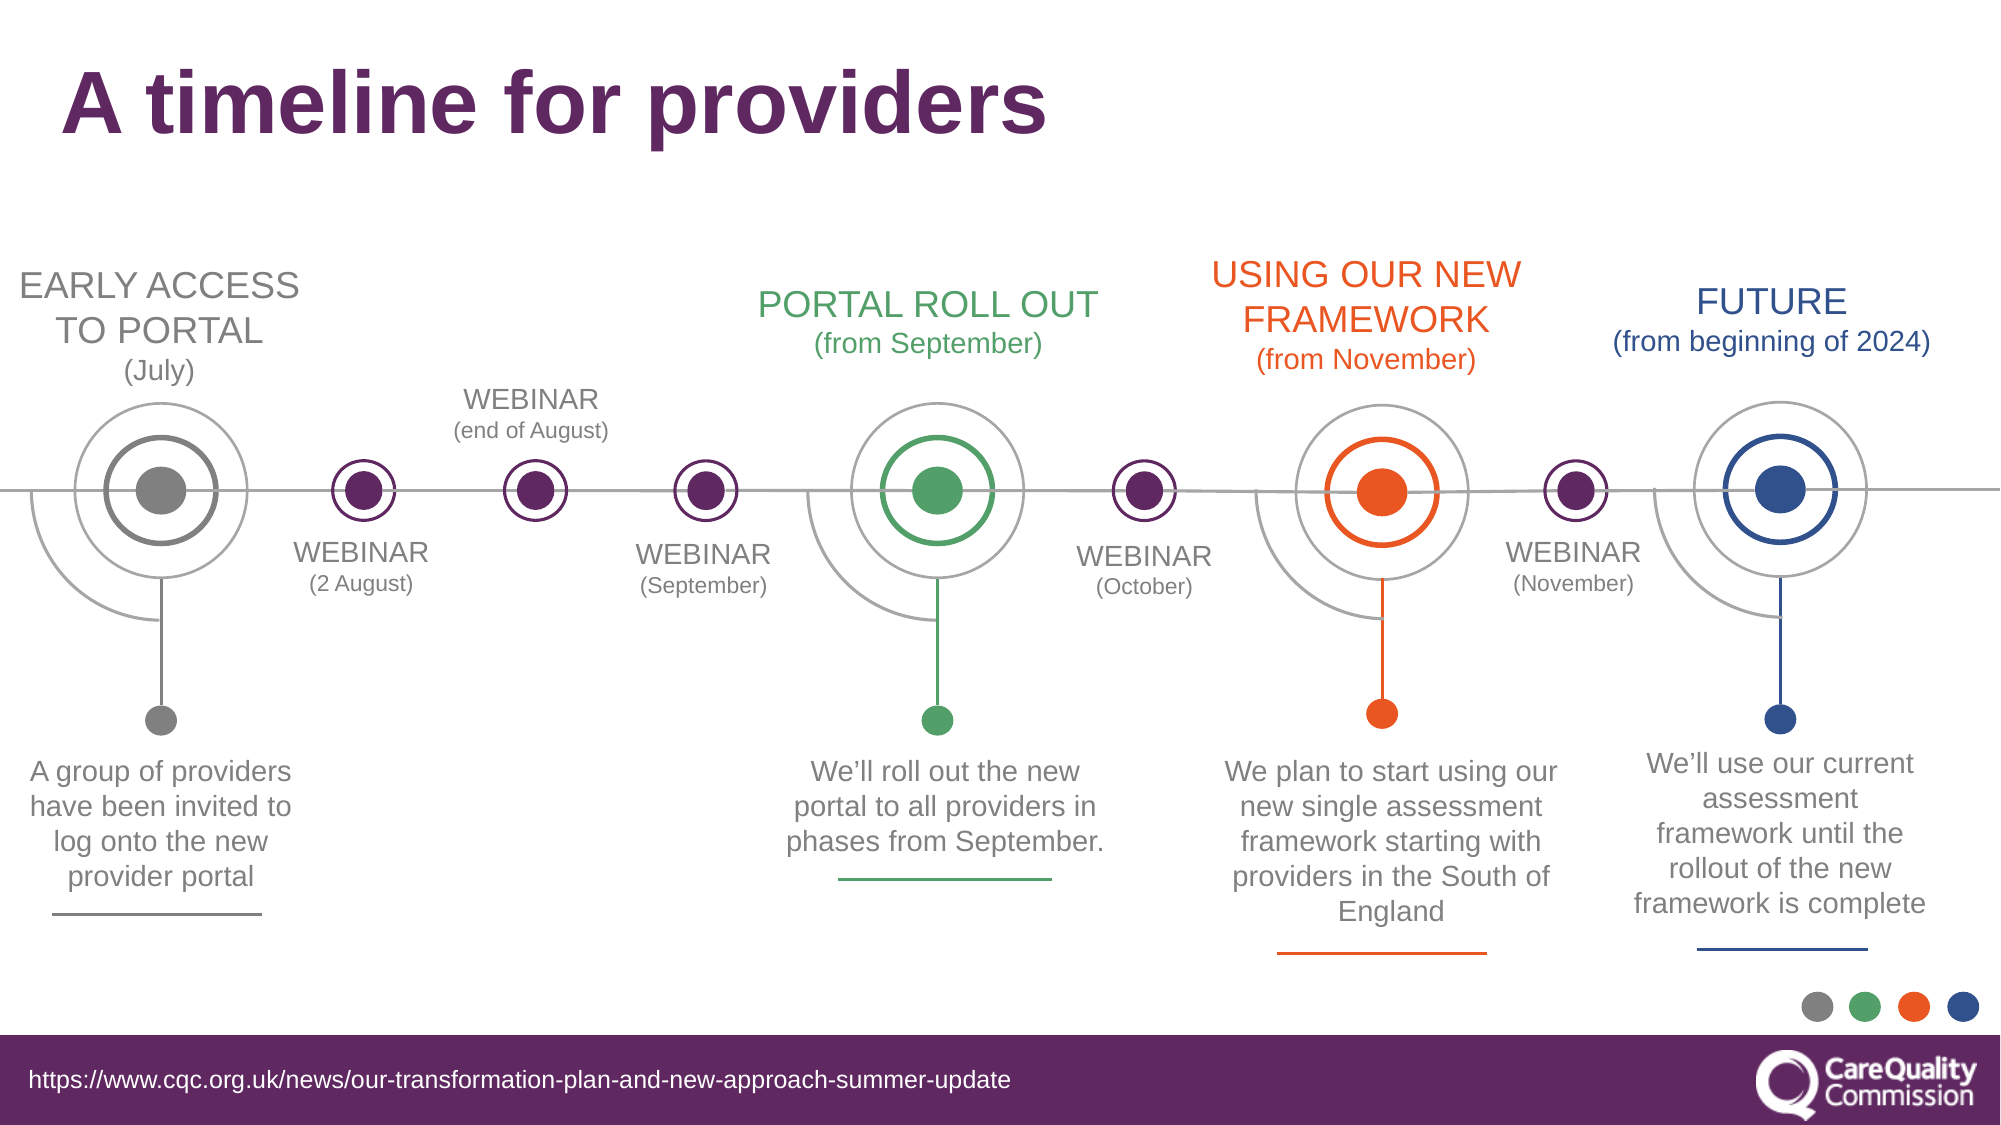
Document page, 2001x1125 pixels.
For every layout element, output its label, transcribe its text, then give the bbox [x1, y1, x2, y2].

text_box [161, 539, 171, 547]
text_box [1801, 991, 1980, 1023]
text_box [1366, 699, 1399, 729]
text_box [850, 402, 1026, 489]
text_box A group of providers have been invited to log onto the new provider portal [0, 745, 324, 900]
text_box [1420, 502, 1439, 526]
text_box [1111, 459, 1177, 489]
text_box [516, 471, 555, 510]
text_box [1654, 487, 1785, 618]
text_box [1013, 499, 1025, 529]
text_box [331, 459, 397, 489]
text_box https://www.cqc.org.uk/news/our-transformation-plan-and-new-approach-summer-update [13, 1056, 1309, 1102]
text_box We’ll use our current assessment framework until the rollout of the new framework is complete [1617, 737, 1944, 927]
text_box [1755, 465, 1806, 514]
text_box A timeline for providers [45, 37, 1952, 159]
text_box [1357, 468, 1408, 517]
text_box [1460, 502, 1470, 526]
text_box [1784, 498, 1838, 545]
text_box WEBINAR (September) [514, 527, 894, 606]
text_box [879, 434, 996, 489]
text_box [937, 574, 955, 580]
text_box We plan to start using our new single assessment framework starting with providers in the South of England [1181, 745, 1602, 935]
text_box [808, 490, 938, 621]
text_box [1294, 403, 1470, 489]
text_box [687, 471, 725, 511]
text_box [1722, 433, 1839, 488]
text_box [1545, 500, 1607, 523]
text_box [103, 434, 219, 489]
picture [1756, 1050, 1977, 1121]
text_box [970, 499, 995, 529]
text_box [1256, 489, 1386, 619]
text_box [1784, 498, 1868, 578]
text_box [1543, 459, 1609, 489]
text_box [345, 471, 383, 510]
text_box USING OUR NEW FRAMEWORK (from November) [1177, 242, 1557, 383]
text_box [674, 499, 738, 523]
text_box [912, 466, 963, 515]
text_box We’ll roll out the new portal to all providers in phases from September. [763, 745, 1128, 865]
text_box WEBINAR (November) [1384, 526, 1764, 604]
text_box [1112, 499, 1175, 523]
text_box [1693, 400, 1868, 488]
text_box [503, 459, 569, 489]
text_box EARLY ACCESS TO PORTAL (July) [0, 253, 328, 394]
text_box FUTURE (from beginning of 2024) [1582, 269, 1962, 365]
text_box [1764, 704, 1797, 735]
text_box WEBINAR (2 August) [171, 526, 551, 604]
text_box [673, 459, 739, 489]
text_box [197, 499, 219, 526]
text_box WEBINAR (October) [955, 529, 1335, 607]
text_box PORTAL ROLL OUT (from September) [739, 272, 1119, 367]
text_box [921, 705, 954, 736]
text_box [145, 705, 177, 736]
text_box [160, 575, 171, 580]
text_box [135, 466, 187, 515]
text_box [238, 499, 249, 526]
text_box [1324, 436, 1440, 489]
text_box [73, 402, 249, 489]
text_box [31, 490, 162, 621]
text_box [332, 499, 396, 522]
text_box [1557, 471, 1595, 511]
text_box WEBINAR (end of August) [341, 372, 721, 451]
text_box [504, 499, 567, 522]
text_box [1125, 471, 1163, 511]
text_box [937, 537, 955, 547]
